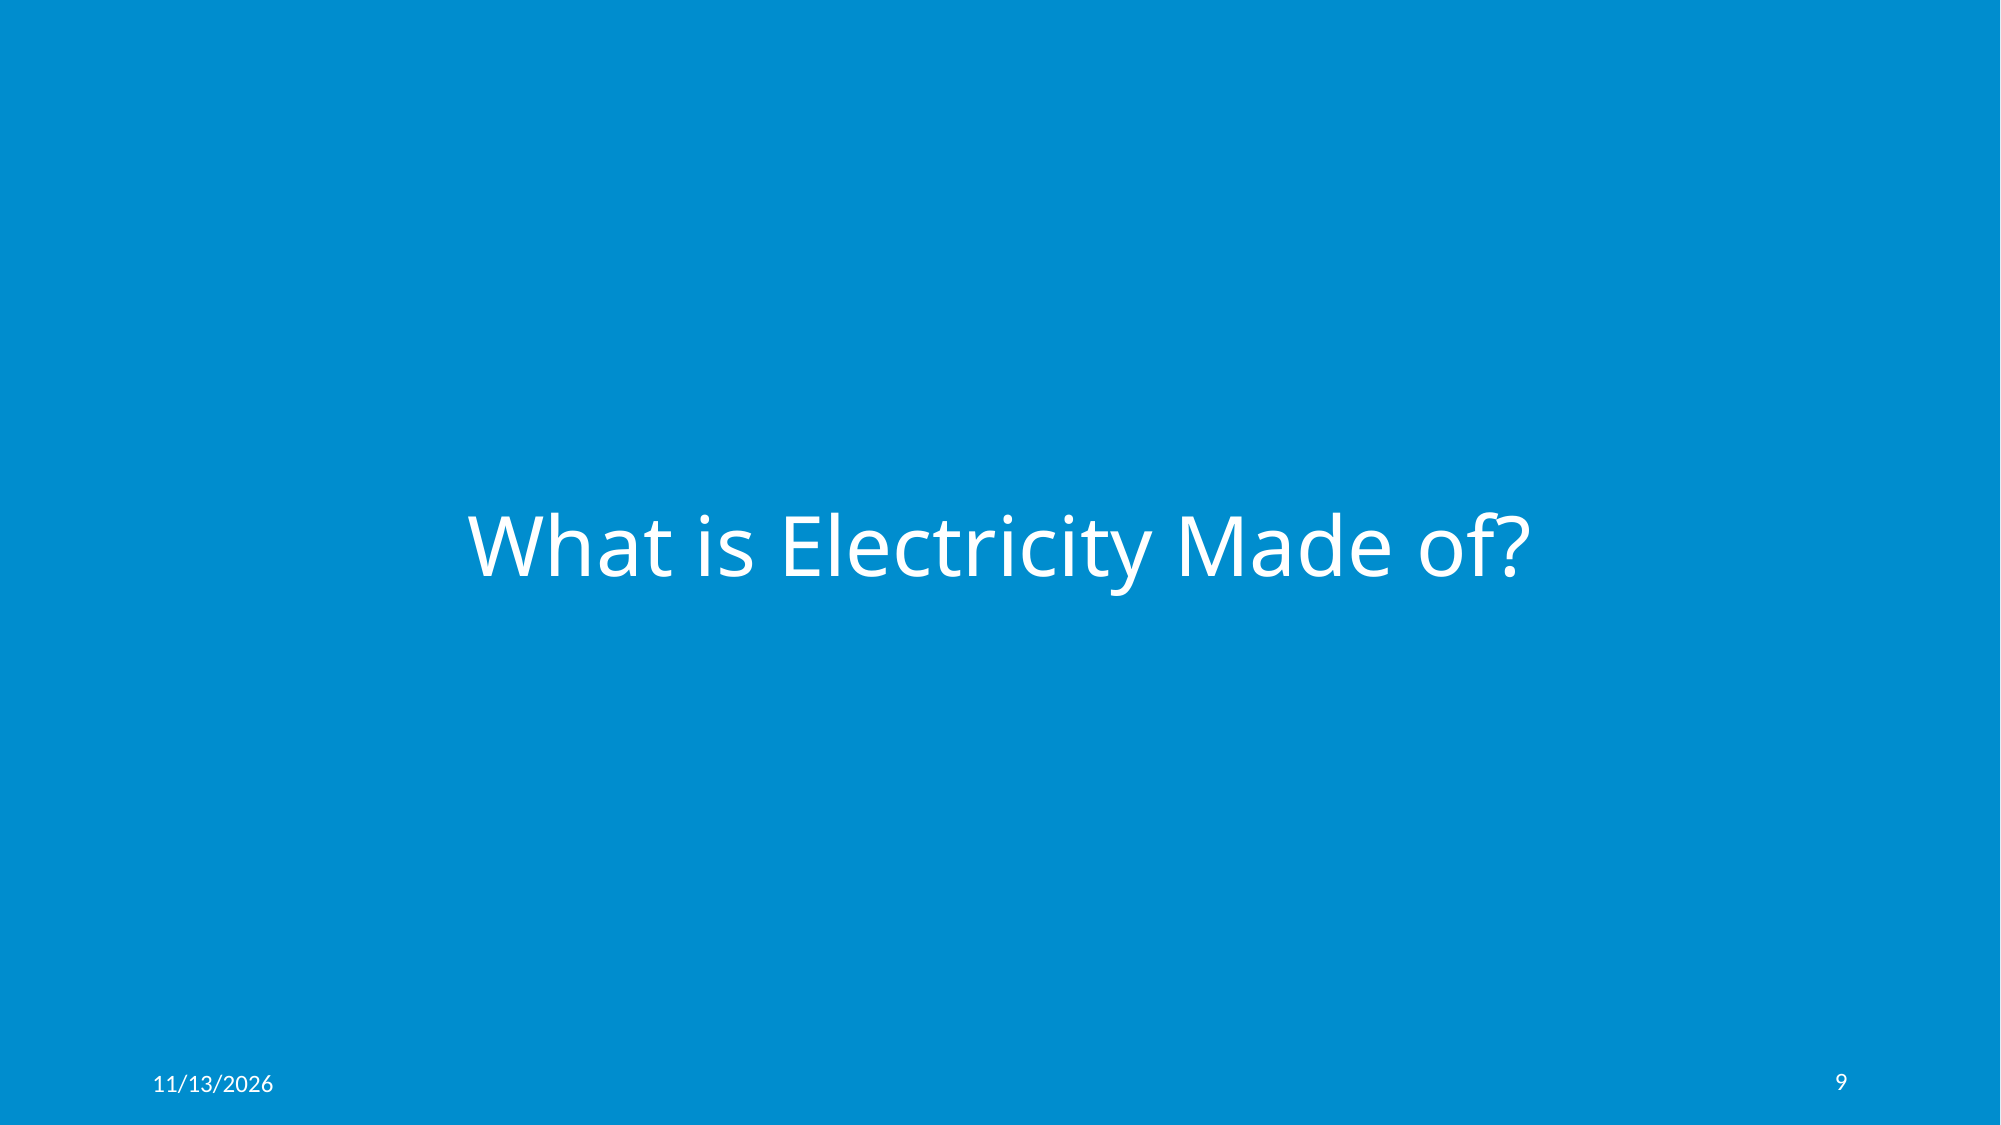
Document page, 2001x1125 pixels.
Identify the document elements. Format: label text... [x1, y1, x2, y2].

text_box What is Electricity Made of? [0, 496, 2000, 629]
slide_number 9 [1412, 1050, 1863, 1111]
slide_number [137, 1052, 588, 1113]
